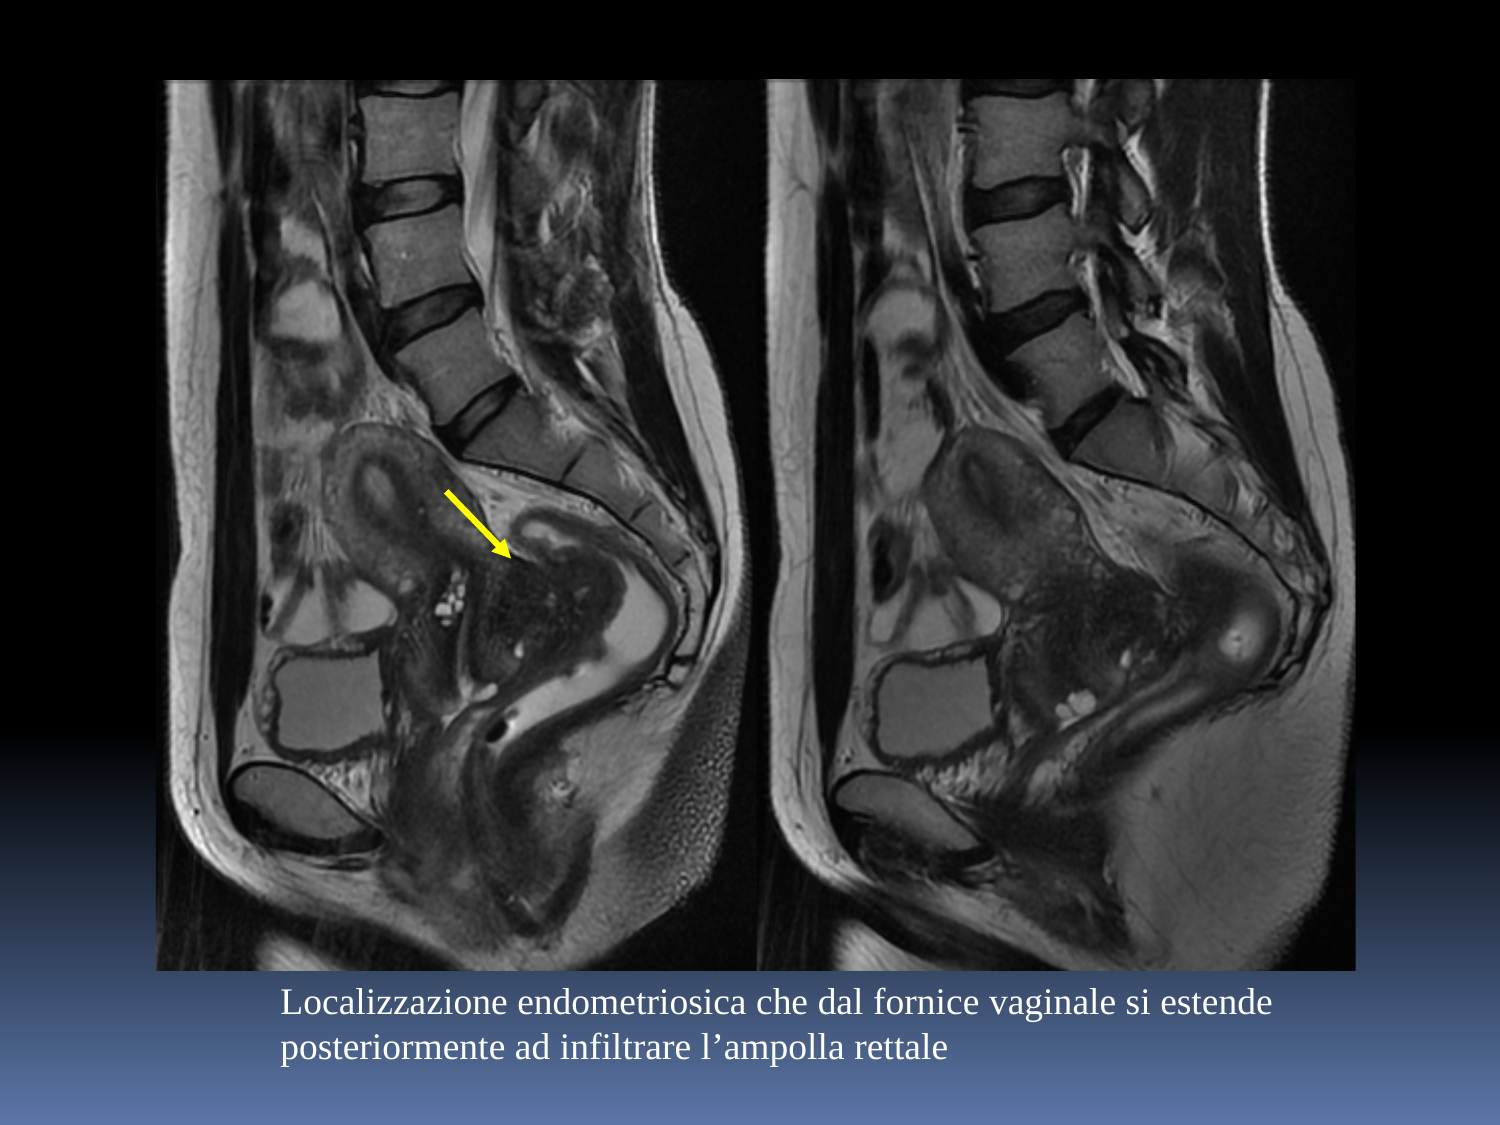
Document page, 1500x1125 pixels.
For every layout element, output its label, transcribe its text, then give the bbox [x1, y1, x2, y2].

text_box Localizzazione endometriosica che dal fornice vaginale si estende posteriormente ad infiltrare l’ampolla rettale [265, 970, 1376, 1075]
picture [155, 79, 1356, 971]
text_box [446, 491, 512, 559]
